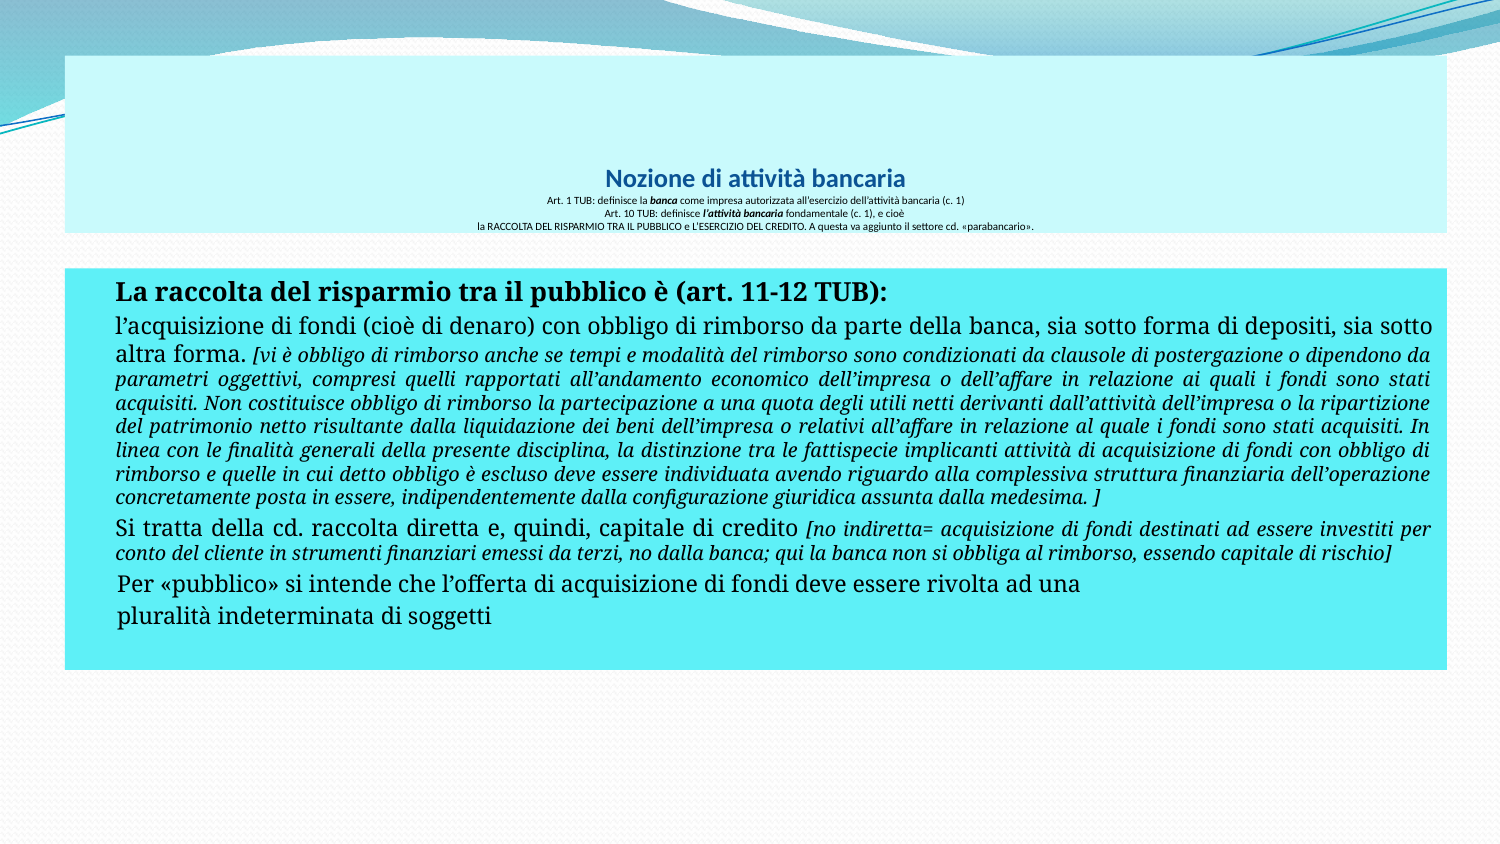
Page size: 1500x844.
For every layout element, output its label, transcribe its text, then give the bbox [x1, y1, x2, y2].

title Nozione di attività bancaria Art. 1 TUB: definisce la banca come impresa autorizzata all’esercizio dell’attività bancaria (c. 1) Art. 10 TUB: definisce l’attività bancaria fondamentale (c. 1), e cioè la RACCOLTA DEL RISPARMIO TRA IL PUBBLICO e L’ESERCIZIO DEL CREDITO. A questa va aggiunto il settore cd. «parabancario». [64, 55, 1447, 233]
list La raccolta del risparmio tra il pubblico è (art. 11-12 TUB): l’acquisizione di fondi (cioè di denaro) con obbligo di rimborso da parte della banca, sia sotto forma di depositi, sia sotto altra forma. [vi è obbligo di rimborso anche se tempi e modalità del rimborso sono condizionati da clausole di postergazione o dipendono da parametri oggettivi, compresi quelli rapportati all’andamento economico dell’impresa o dell’affare in relazione ai quali i fondi sono stati acquisiti. Non costituisce obbligo di rimborso la partecipazione a una quota degli utili netti derivanti dall’attività dell’impresa o la ripartizione del patrimonio netto risultante dalla liquidazione dei beni dell’impresa o relativi all’affare in relazione al quale i fondi sono stati acquisiti. In linea con le finalità generali della presente disciplina, la distinzione tra le fattispecie implicanti attività di acquisizione di fondi con obbligo di rimborso e quelle in cui detto obbligo è escluso deve essere individuata avendo riguardo alla complessiva struttura finanziaria dell’operazione concretamente posta in essere, indipendentemente dalla configurazione giuridica assunta dalla medesima. ] Si tratta della cd. raccolta diretta e, quindi, capitale di credito [no indiretta= acquisizione di fondi destinati ad essere investiti per conto del cliente in strumenti finanziari emessi da terzi, no dalla banca; qui la banca non si obbliga al rimborso, essendo capitale di rischio] Per «pubblico» si intende che l’offerta di acquisizione di fondi deve essere rivolta ad una pluralità indeterminata di soggetti [64, 268, 1447, 670]
